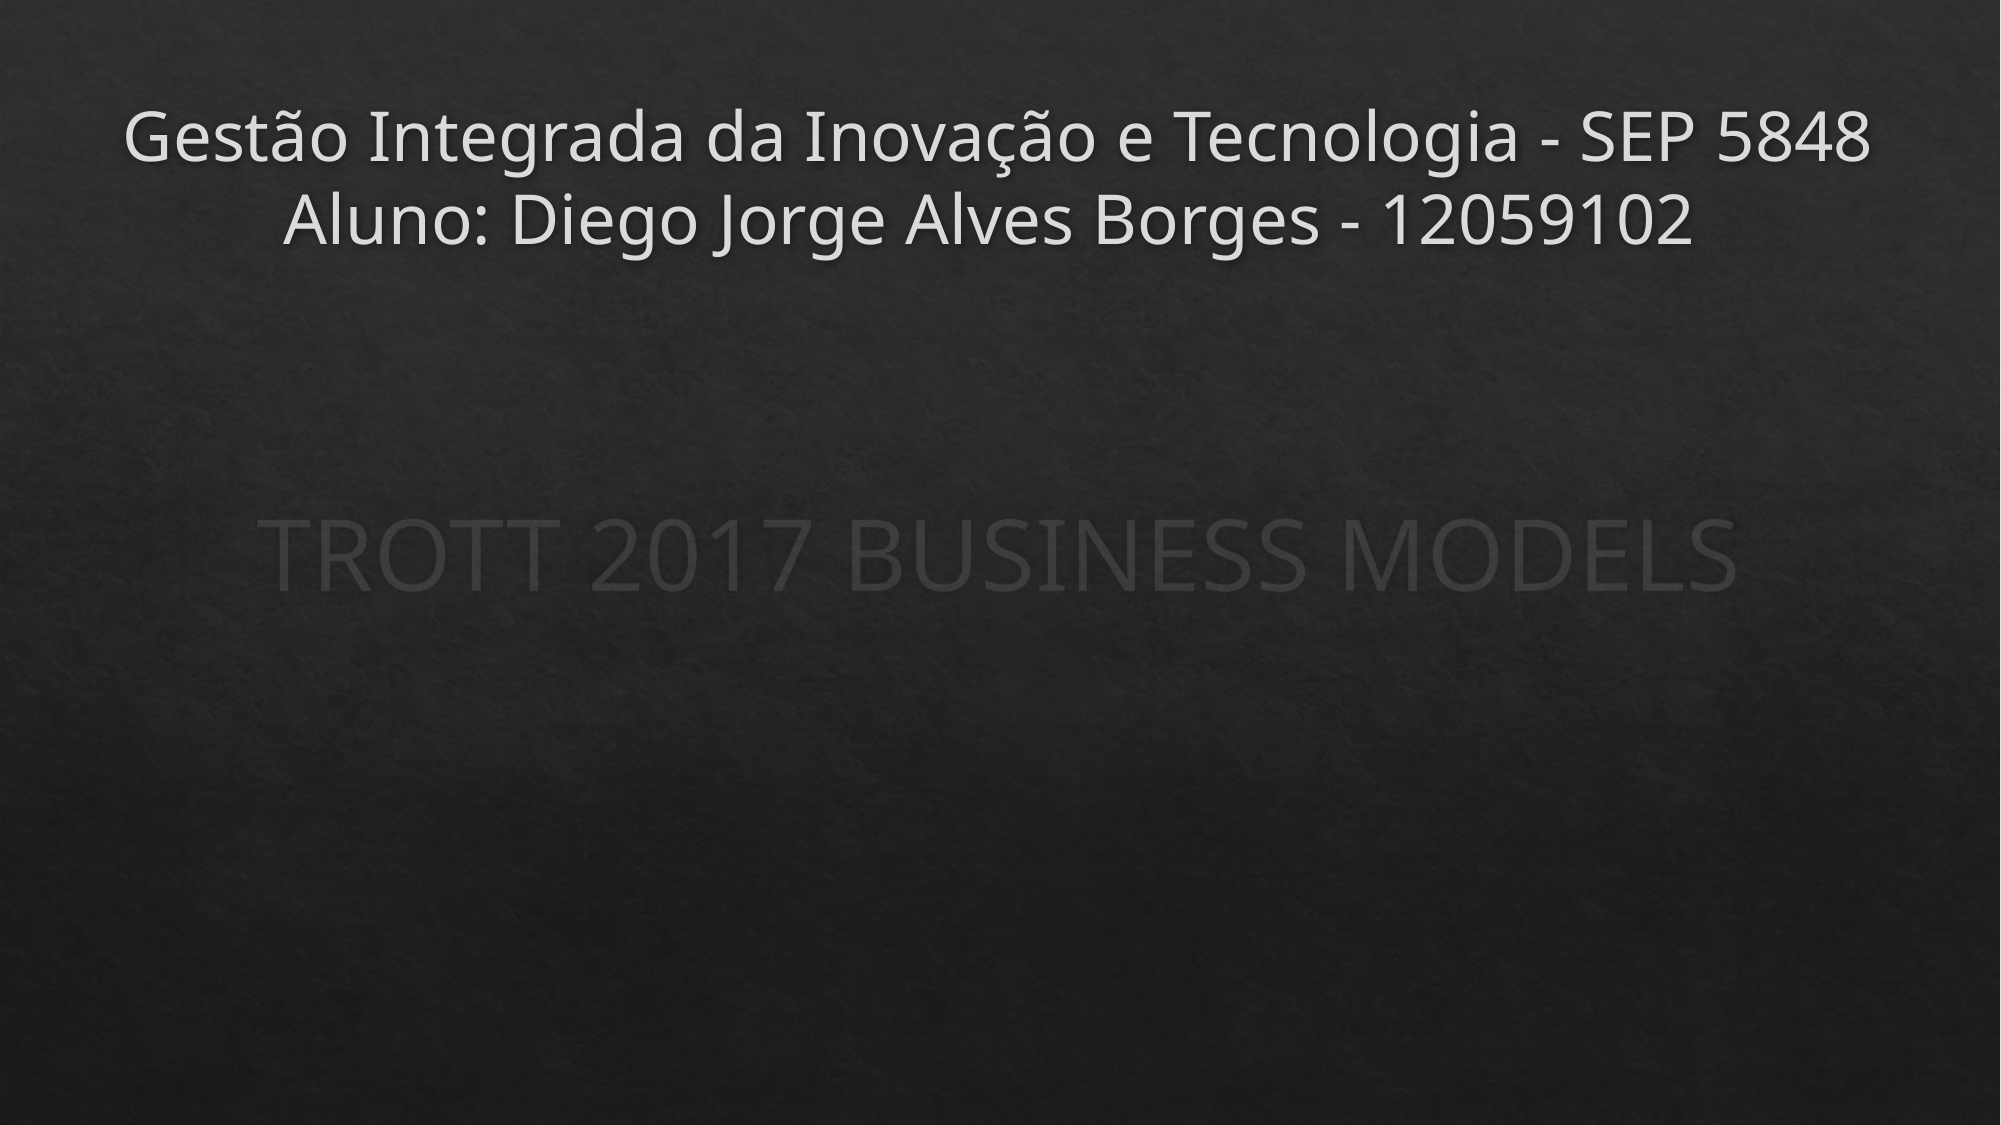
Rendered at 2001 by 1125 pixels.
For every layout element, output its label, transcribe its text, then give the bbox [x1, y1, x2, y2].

subtitle TROTT 2017 BUSINESS MODELS [224, 483, 1774, 778]
title Gestão Integrada da Inovação e Tecnologia - SEP 5848 Aluno: Diego Jorge Alves Borges - 12059102 [39, 81, 1959, 266]
